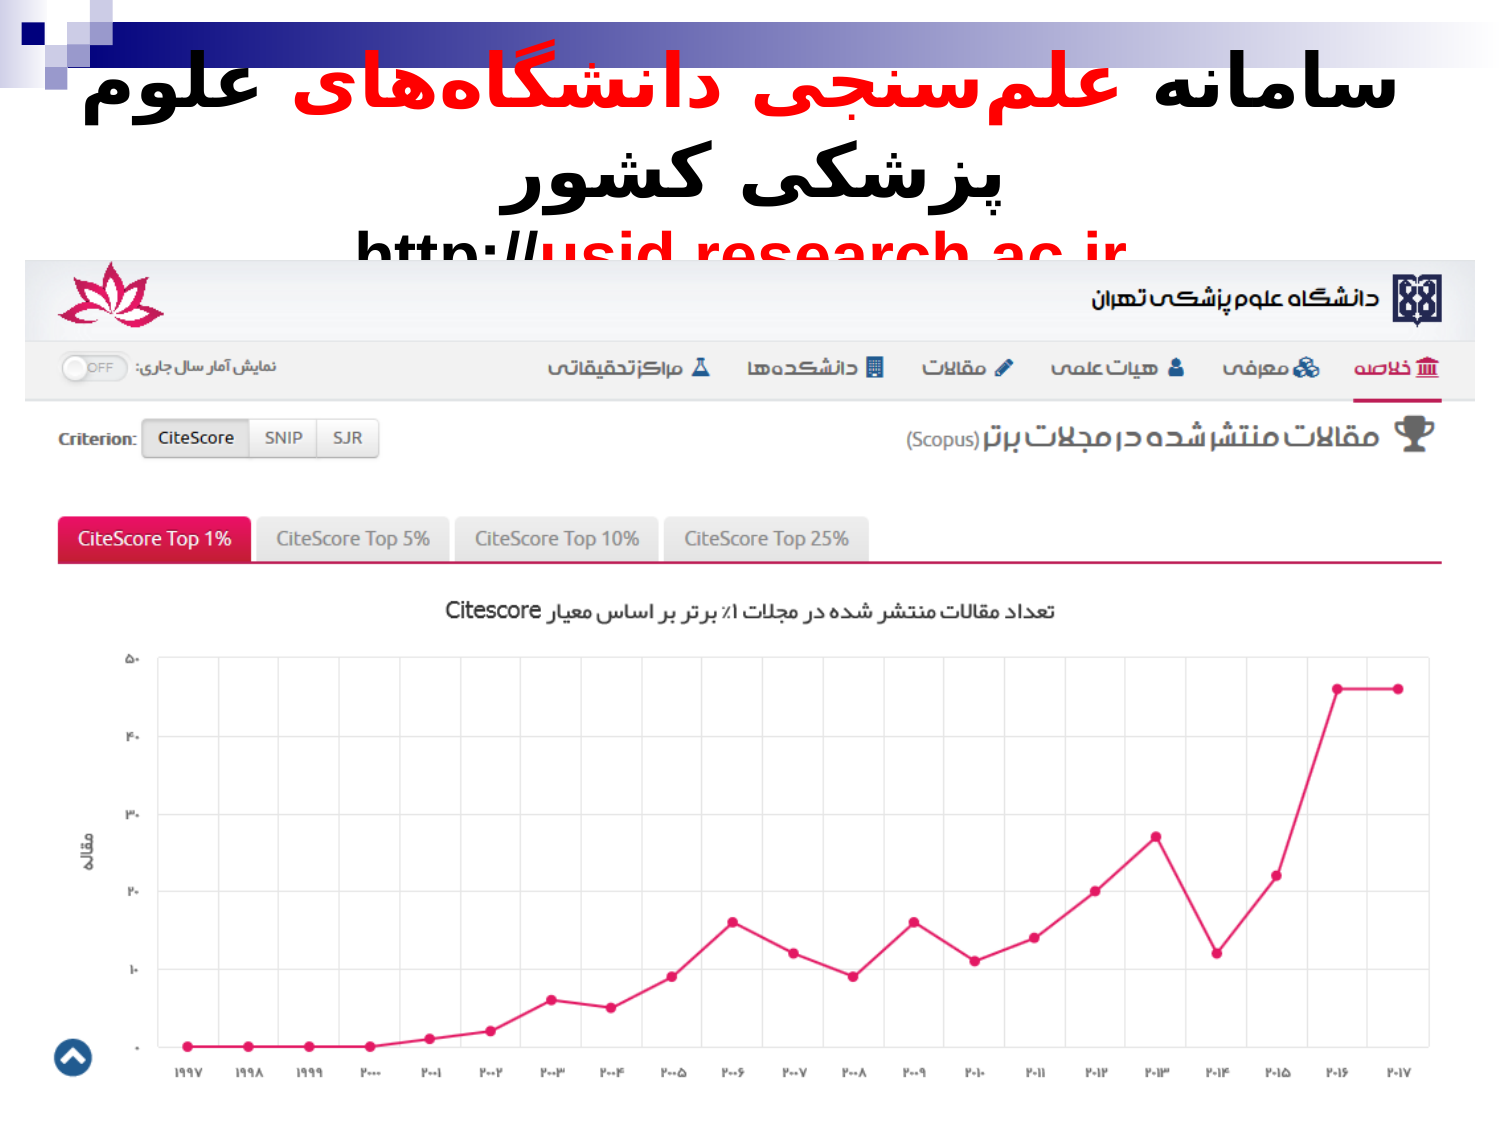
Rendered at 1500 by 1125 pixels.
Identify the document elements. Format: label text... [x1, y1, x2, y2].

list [25, 260, 1475, 1110]
title سامانه علم‌سنجی دانشگاه‌های علوم پزشکی کشور http://usid.research.ac.ir [0, 66, 1500, 259]
